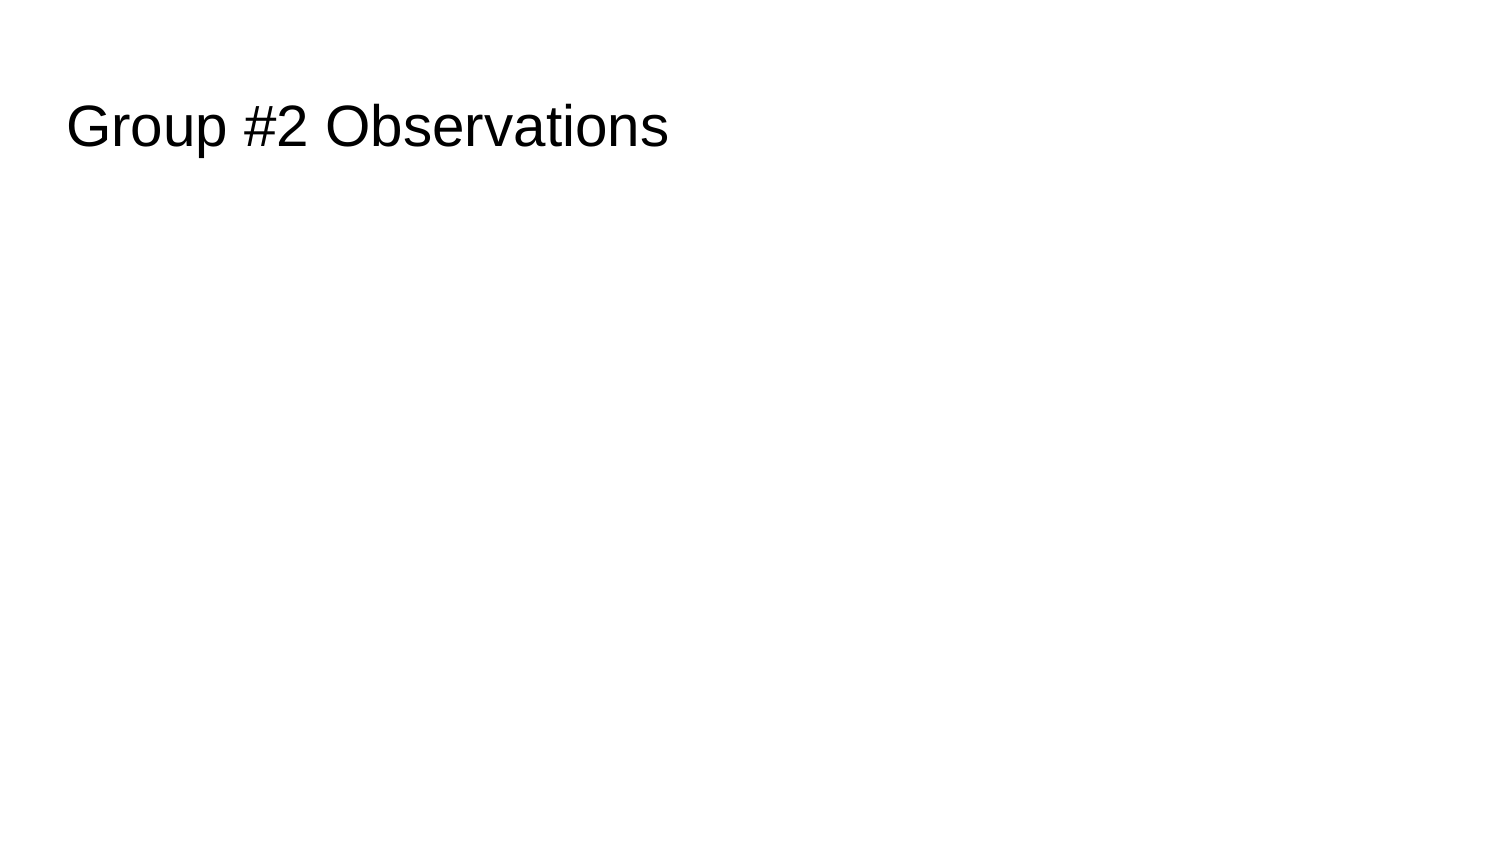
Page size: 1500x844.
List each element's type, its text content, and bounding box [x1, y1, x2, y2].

title Group #2 Observations [51, 72, 1449, 167]
